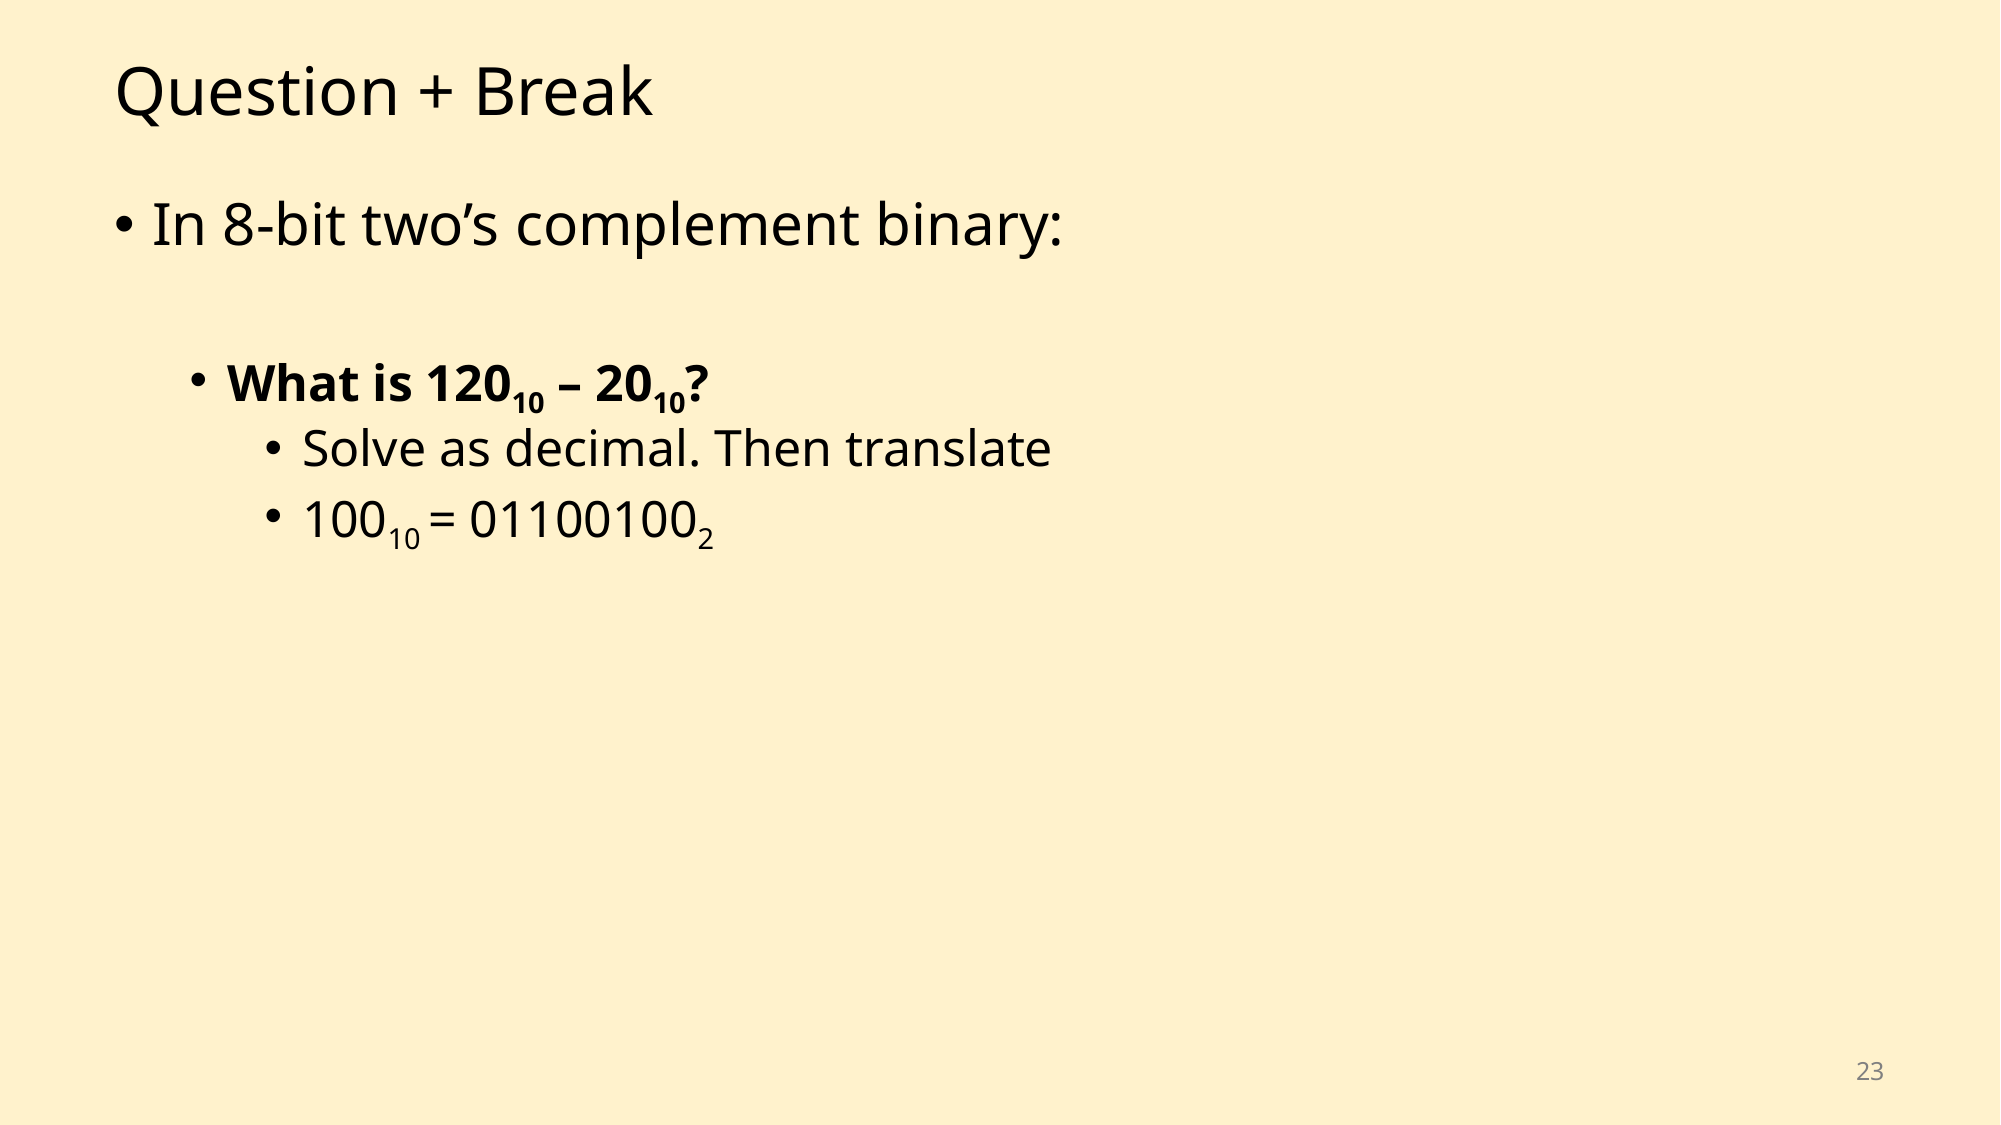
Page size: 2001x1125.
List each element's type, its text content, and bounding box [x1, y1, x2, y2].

title Question + Break [99, 37, 1900, 150]
slide_number 23 [1749, 1042, 1900, 1103]
list In 8-bit two’s complement binary: What is 12010 – 2010? Solve as decimal. Then translate 10010 = 011001002 [99, 187, 1900, 1013]
